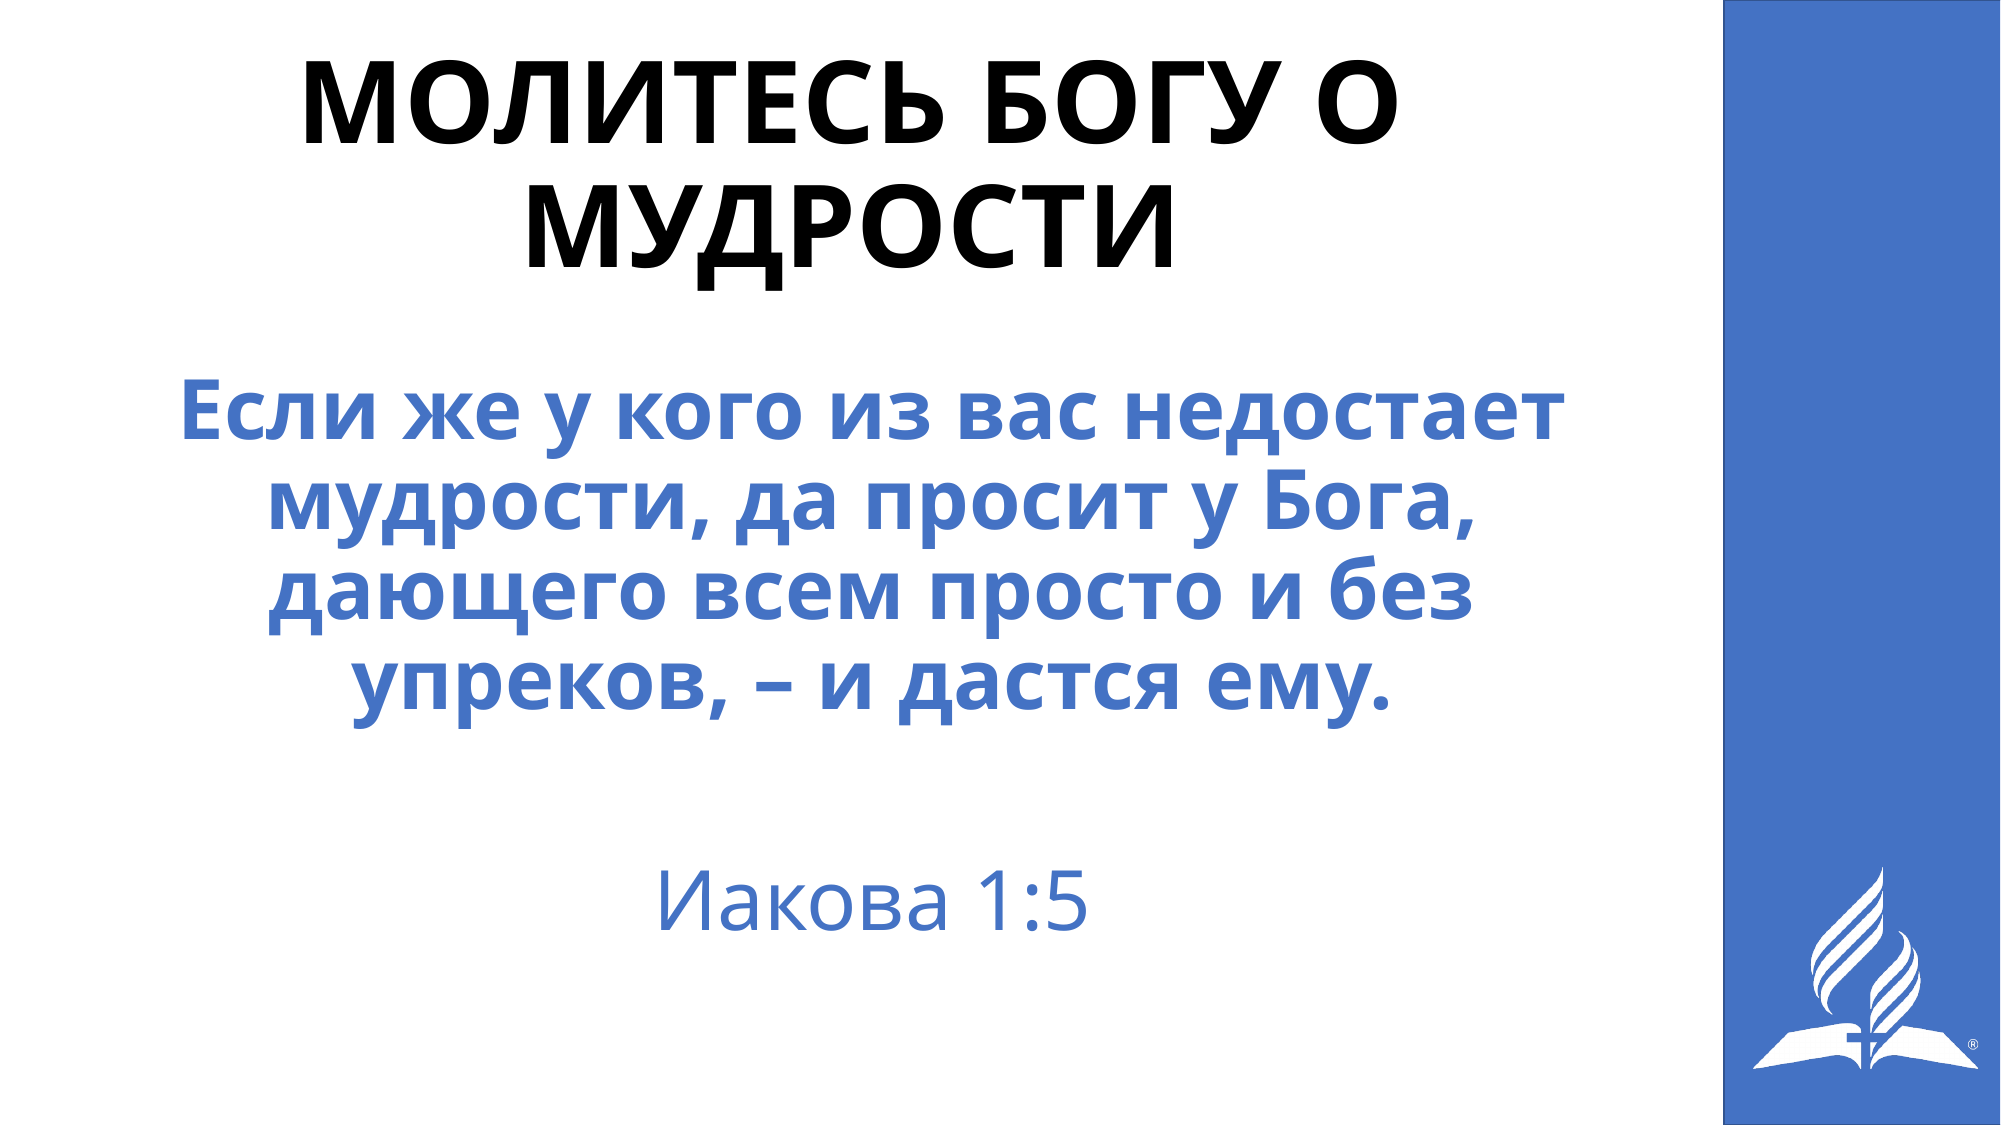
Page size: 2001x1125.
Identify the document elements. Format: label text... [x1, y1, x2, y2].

picture [1707, 795, 2001, 1115]
list Если же у кого из вас недостает мудрости, да просит у Бога, дающего всем просто и без упреков, – и дастся ему. Иакова 1:5 [140, 360, 1605, 1074]
title МОЛИТЕСЬ БОГУ О МУДРОСТИ [0, 59, 1701, 278]
